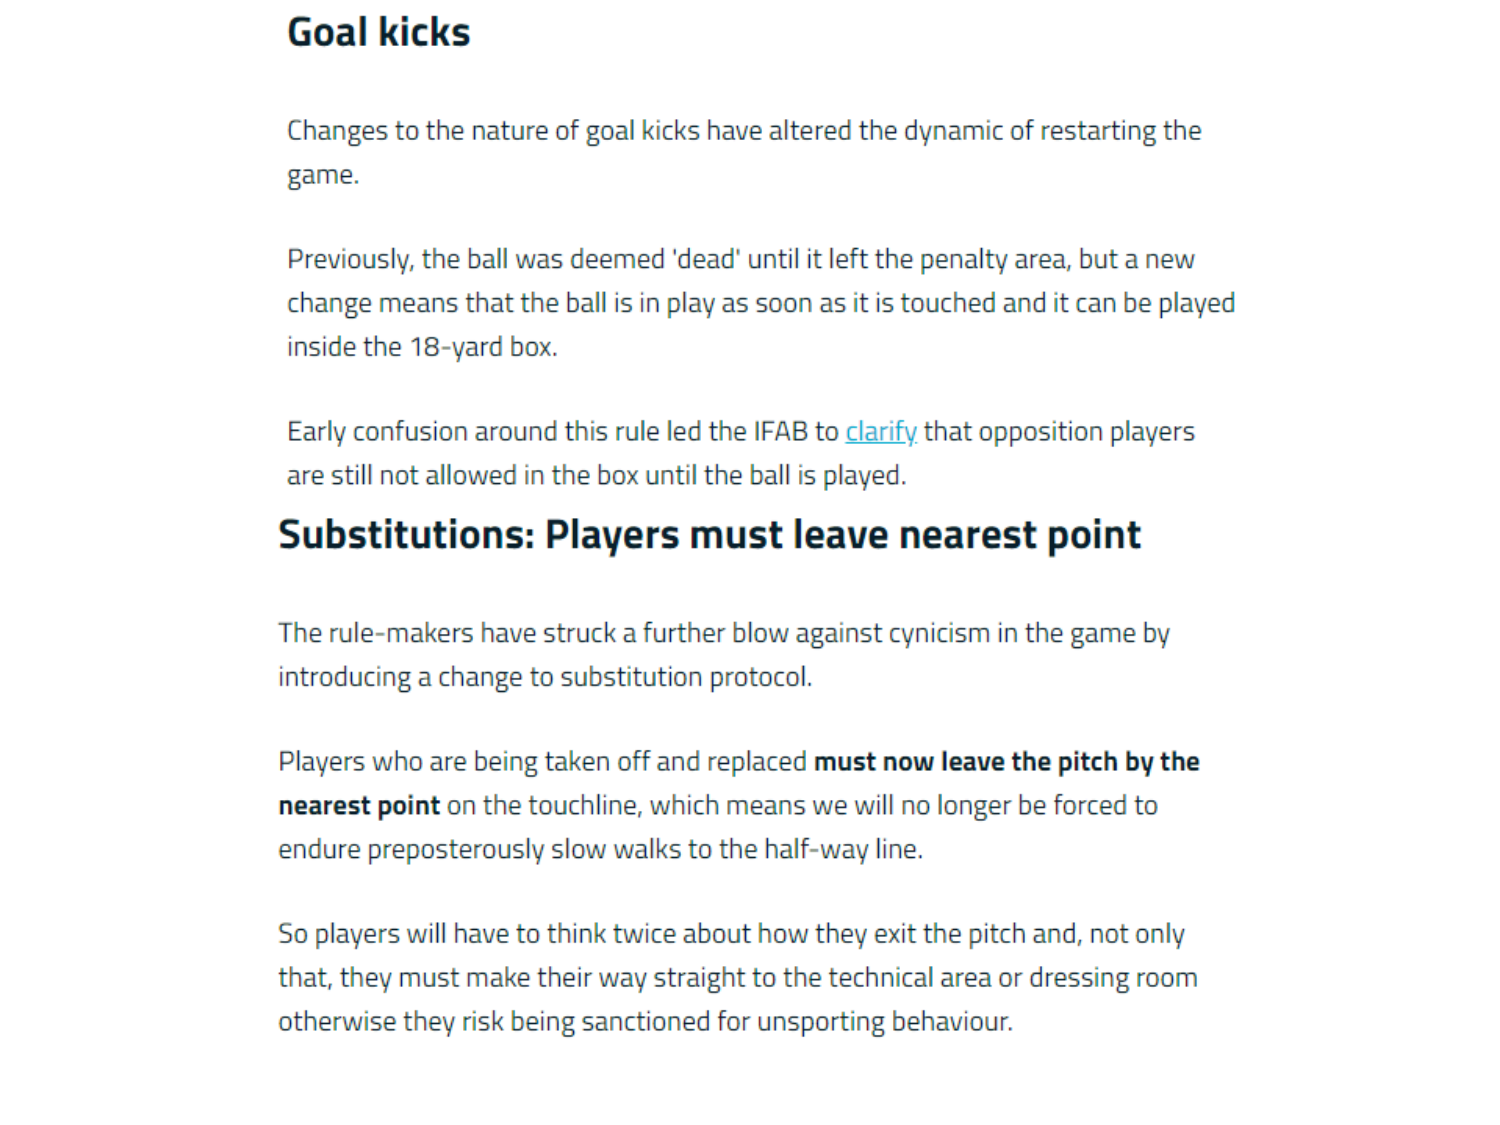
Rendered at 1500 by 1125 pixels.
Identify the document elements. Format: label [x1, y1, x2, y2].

picture [265, 0, 1247, 1059]
